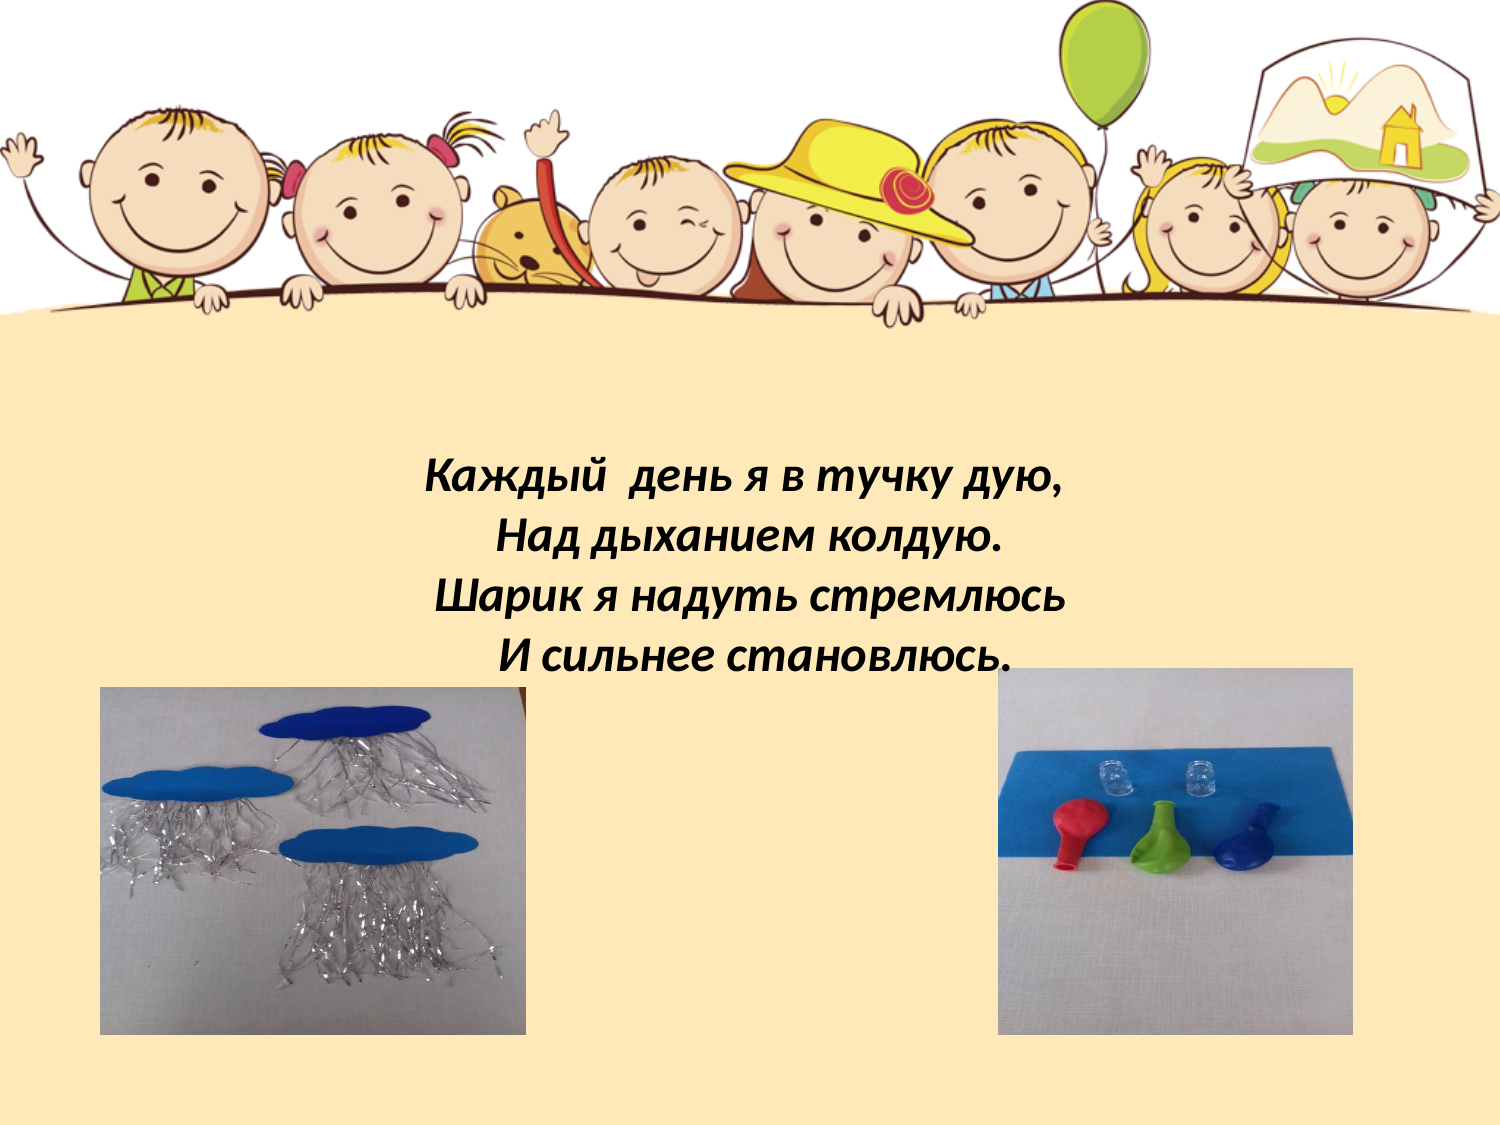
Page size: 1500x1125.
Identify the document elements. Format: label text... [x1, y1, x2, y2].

title [74, 292, 1294, 303]
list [997, 668, 1353, 1036]
picture [0, 0, 1500, 1125]
text_box Каждый день я в тучку дую, Над дыханием колдую. Шарик я надуть стремлюсь И сильнее становлюсь. [374, 433, 1125, 689]
